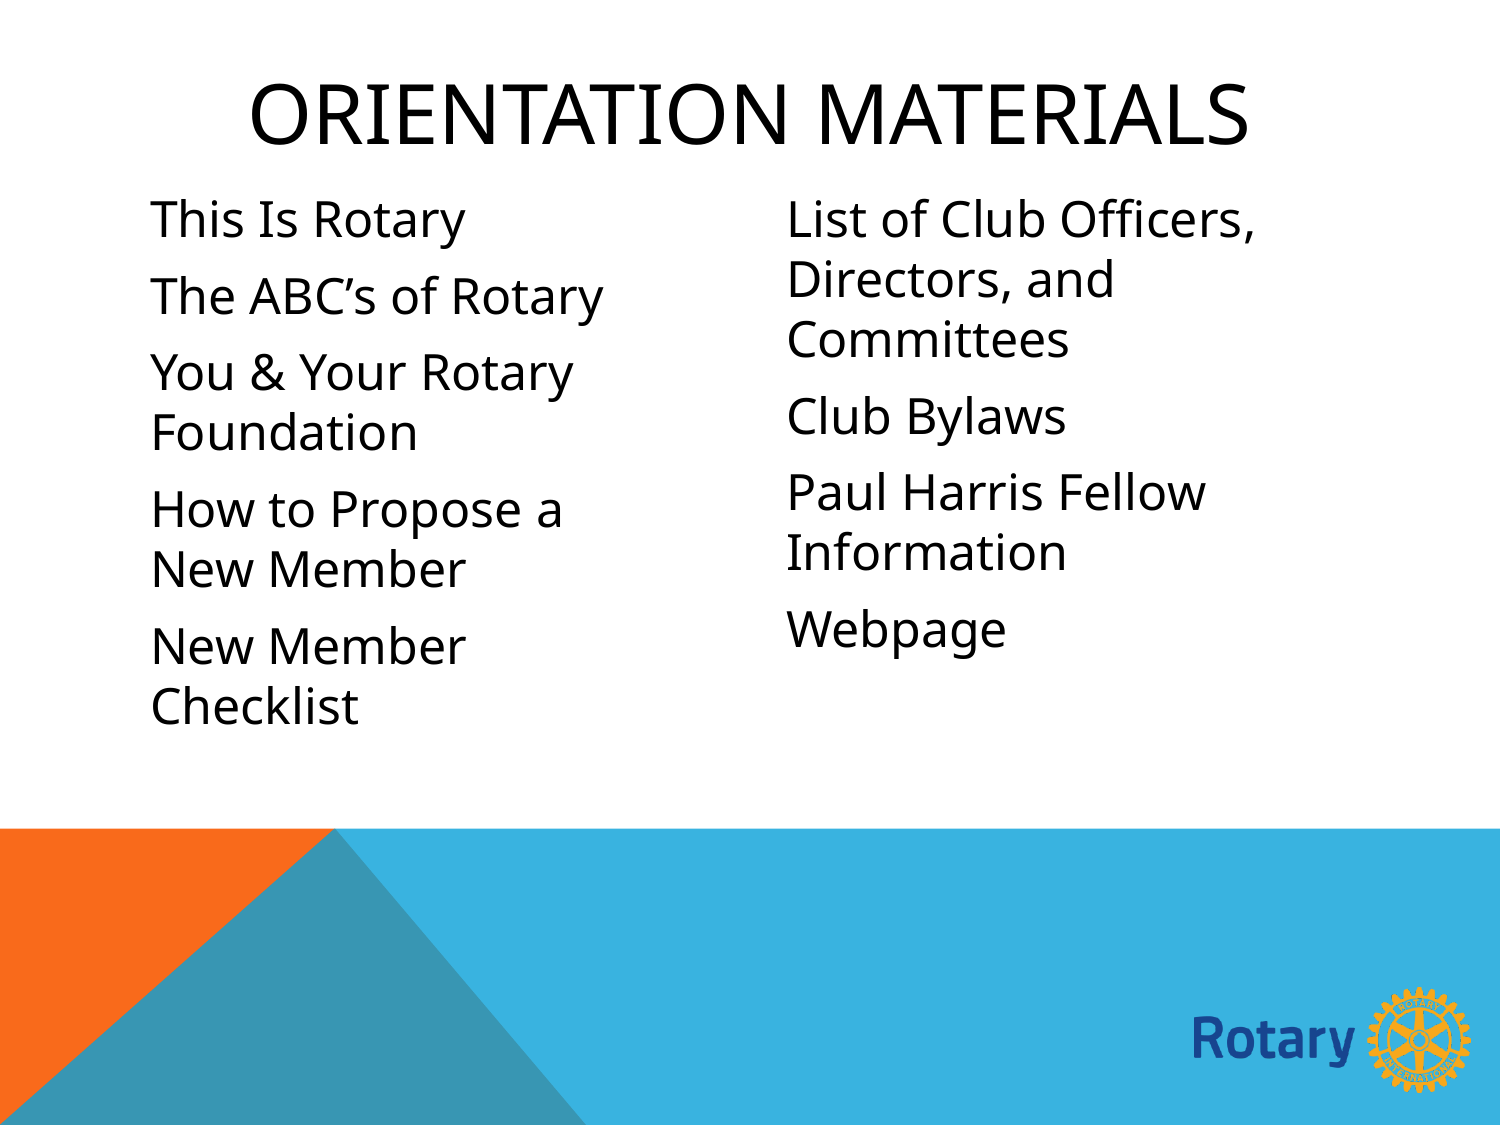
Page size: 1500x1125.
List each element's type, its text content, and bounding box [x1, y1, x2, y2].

picture [1194, 987, 1471, 1093]
list This Is Rotary The ABC’s of Rotary You & Your Rotary Foundation How to Propose a New Member New Member Checklist [135, 179, 660, 789]
list List of Club Officers, Directors, and Committees Club Bylaws Paul Harris Fellow Information Webpage [771, 179, 1296, 789]
title ORIENTATION MATERIALS [37, 66, 1463, 157]
